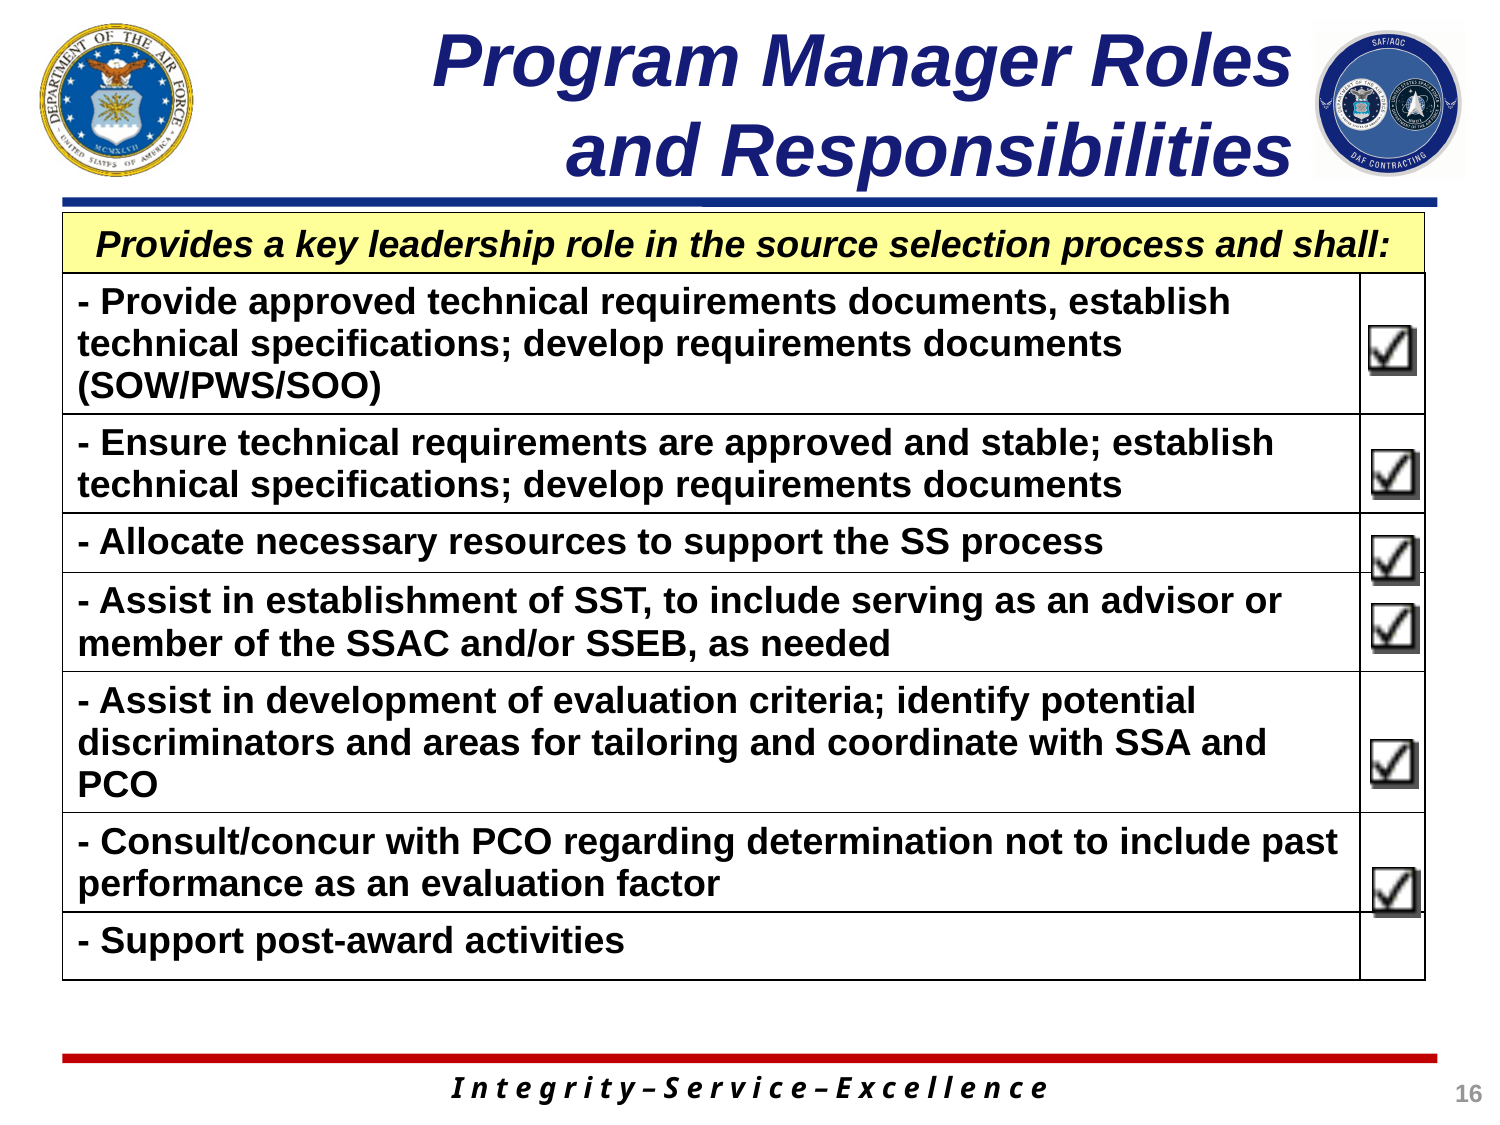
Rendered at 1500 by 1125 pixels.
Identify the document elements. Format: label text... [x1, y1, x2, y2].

table_cell - Allocate necessary resources to support the SS process [63, 514, 1359, 572]
text_box Provides a key leadership role in the source selection process and shall: [62, 212, 1425, 273]
picture [1371, 603, 1420, 655]
picture [1311, 19, 1465, 181]
table_cell - Assist in establishment of SST, to include serving as an advisor or member of the SSAC and/or SSEB, as needed [63, 573, 1359, 671]
table_cell - Support post-award activities [63, 913, 1359, 979]
picture [1367, 325, 1417, 377]
table_cell [1361, 514, 1424, 572]
table_cell [1361, 415, 1424, 512]
table_cell [1361, 813, 1424, 911]
table_cell [1361, 672, 1424, 812]
picture [1370, 738, 1419, 790]
table_cell - Assist in development of evaluation criteria; identify potential discriminators and areas for tailoring and coordinate with SSA and PCO [63, 672, 1359, 812]
picture [1371, 449, 1420, 501]
table_header - Provide approved technical requirements documents, establish technical specifications; develop requirements documents (SOW/PWS/SOO) [63, 274, 1359, 413]
table_header [1361, 274, 1424, 413]
table_cell [1361, 913, 1424, 979]
title Program Manager Roles and Responsibilities [272, 12, 1311, 191]
picture [33, 12, 200, 187]
table_cell [1361, 573, 1424, 671]
slide_number 16 [1310, 1070, 1499, 1121]
picture [1372, 867, 1421, 919]
table_cell - Consult/concur with PCO regarding determination not to include past performance as an evaluation factor [63, 813, 1359, 911]
picture [1371, 534, 1420, 586]
table_cell - Ensure technical requirements are approved and stable; establish technical specifications; develop requirements documents [63, 415, 1359, 512]
